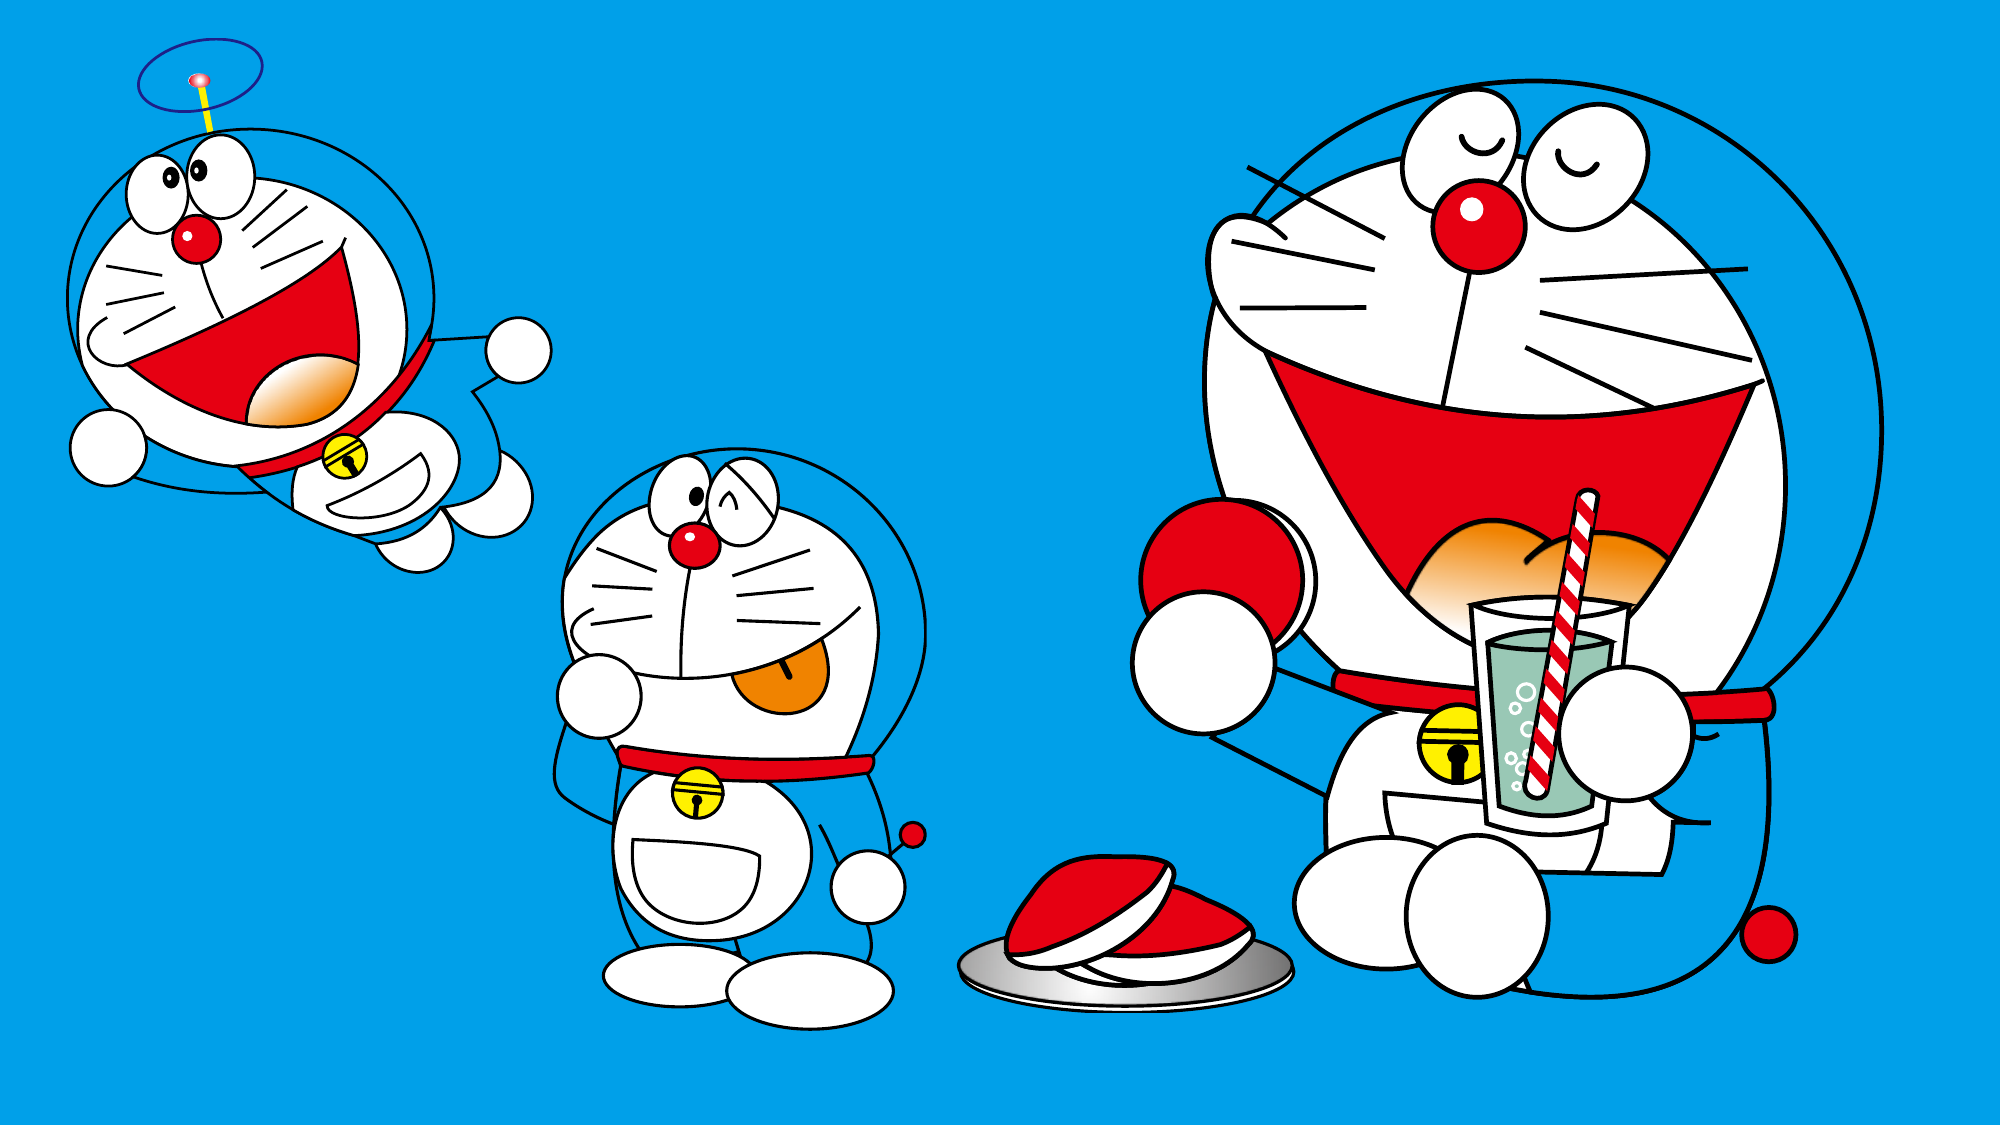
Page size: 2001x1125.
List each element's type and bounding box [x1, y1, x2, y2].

picture [958, 855, 1294, 1012]
picture [486, 318, 551, 383]
picture [557, 453, 879, 941]
picture [1131, 80, 1883, 998]
picture [138, 39, 255, 134]
picture [376, 451, 533, 573]
picture [831, 851, 905, 926]
picture [603, 944, 894, 1030]
picture [900, 822, 925, 847]
picture [70, 135, 459, 538]
picture [254, 52, 263, 84]
